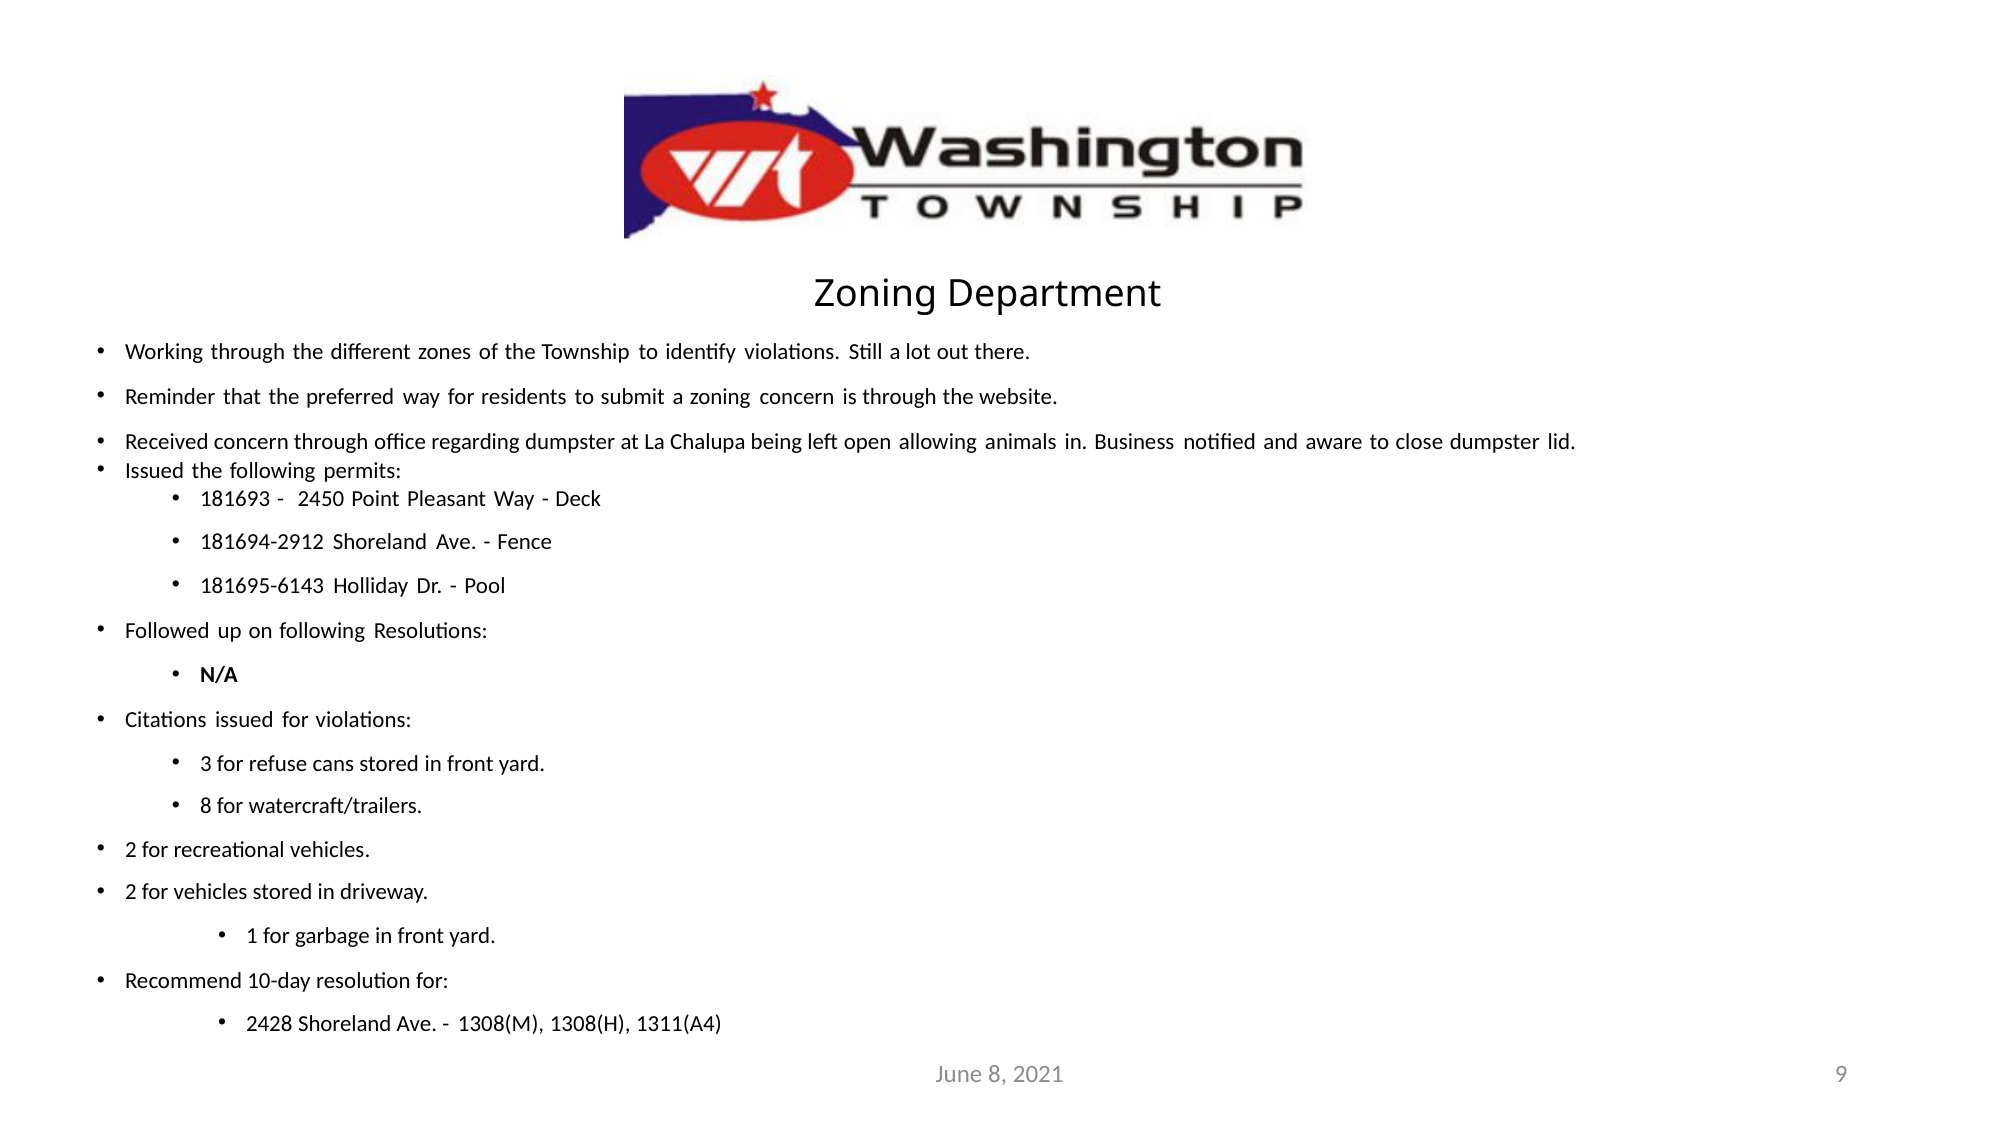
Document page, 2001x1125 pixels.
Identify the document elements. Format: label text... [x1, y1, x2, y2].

footer June 8, 2021 [662, 1042, 1338, 1103]
slide_number 9 [1412, 1042, 1863, 1103]
title Zoning Department [125, 237, 1851, 314]
text_box Working through the different zones of the Township to identify violations. Still a lot out there. Reminder that the preferred way for residents to submit a zoning concern is through the website. Received concern through office regarding dumpster at La Chalupa being left open allowing animals in. Business notified and aware to close dumpster lid. Issued the following permits: 181693 - 2450 Point Pleasant Way - Deck 181694-2912 Shoreland Ave. - Fence 181695-6143 Holliday Dr. - Pool Followed up on following Resolutions: N/A Citations issued for violations: 3 for refuse cans stored in front yard. 8 for watercraft/trailers. 2 for recreational vehicles. 2 for vehicles stored in driveway. 1 for garbage in front yard. Recommend 10-day resolution for: 2428 Shoreland Ave. - 1308(M), 1308(H), 1311(A4) [82, 314, 1950, 1044]
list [623, 75, 1320, 245]
